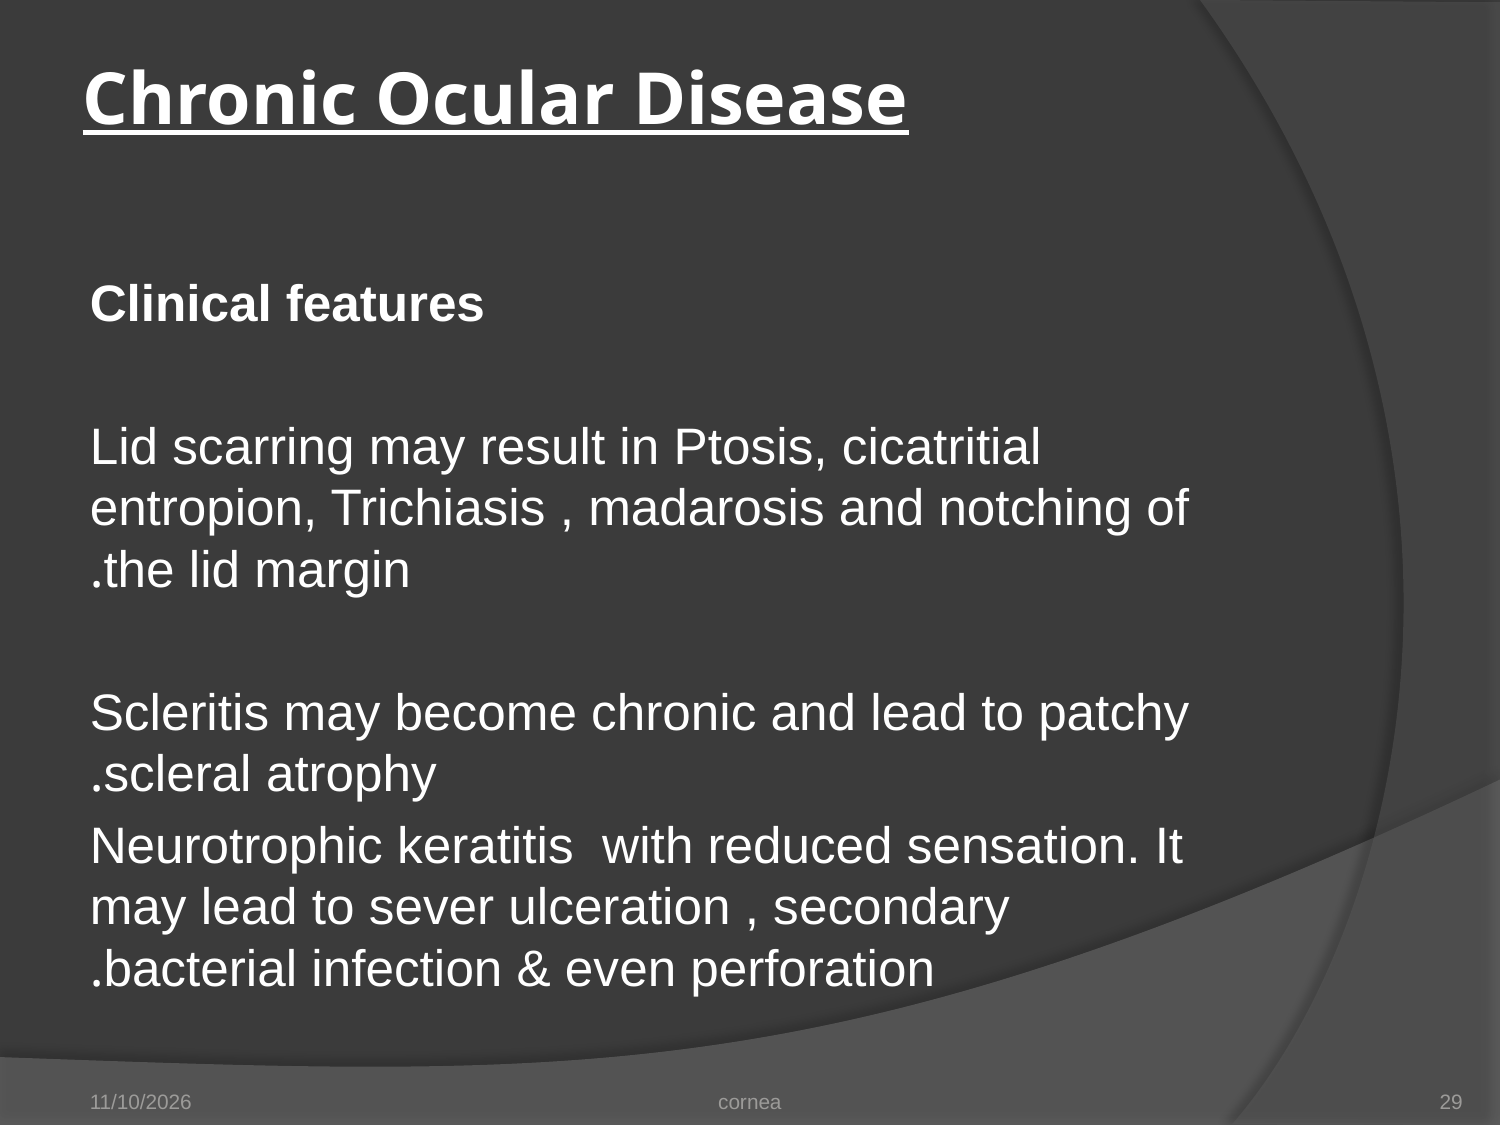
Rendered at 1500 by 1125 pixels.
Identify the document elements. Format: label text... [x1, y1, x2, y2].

title Chronic Ocular Disease [75, 45, 1300, 233]
footer cornea [512, 1053, 988, 1114]
slide_number 29 [1337, 1053, 1463, 1114]
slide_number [75, 1053, 425, 1114]
list Clinical features Lid scarring may result in Ptosis, cicatritial entropion, Trichiasis , madarosis and notching of the lid margin. Scleritis may become chronic and lead to patchy scleral atrophy. Neurotrophic keratitis with reduced sensation. It may lead to sever ulceration , secondary bacterial infection & even perforation. [75, 262, 1300, 1005]
